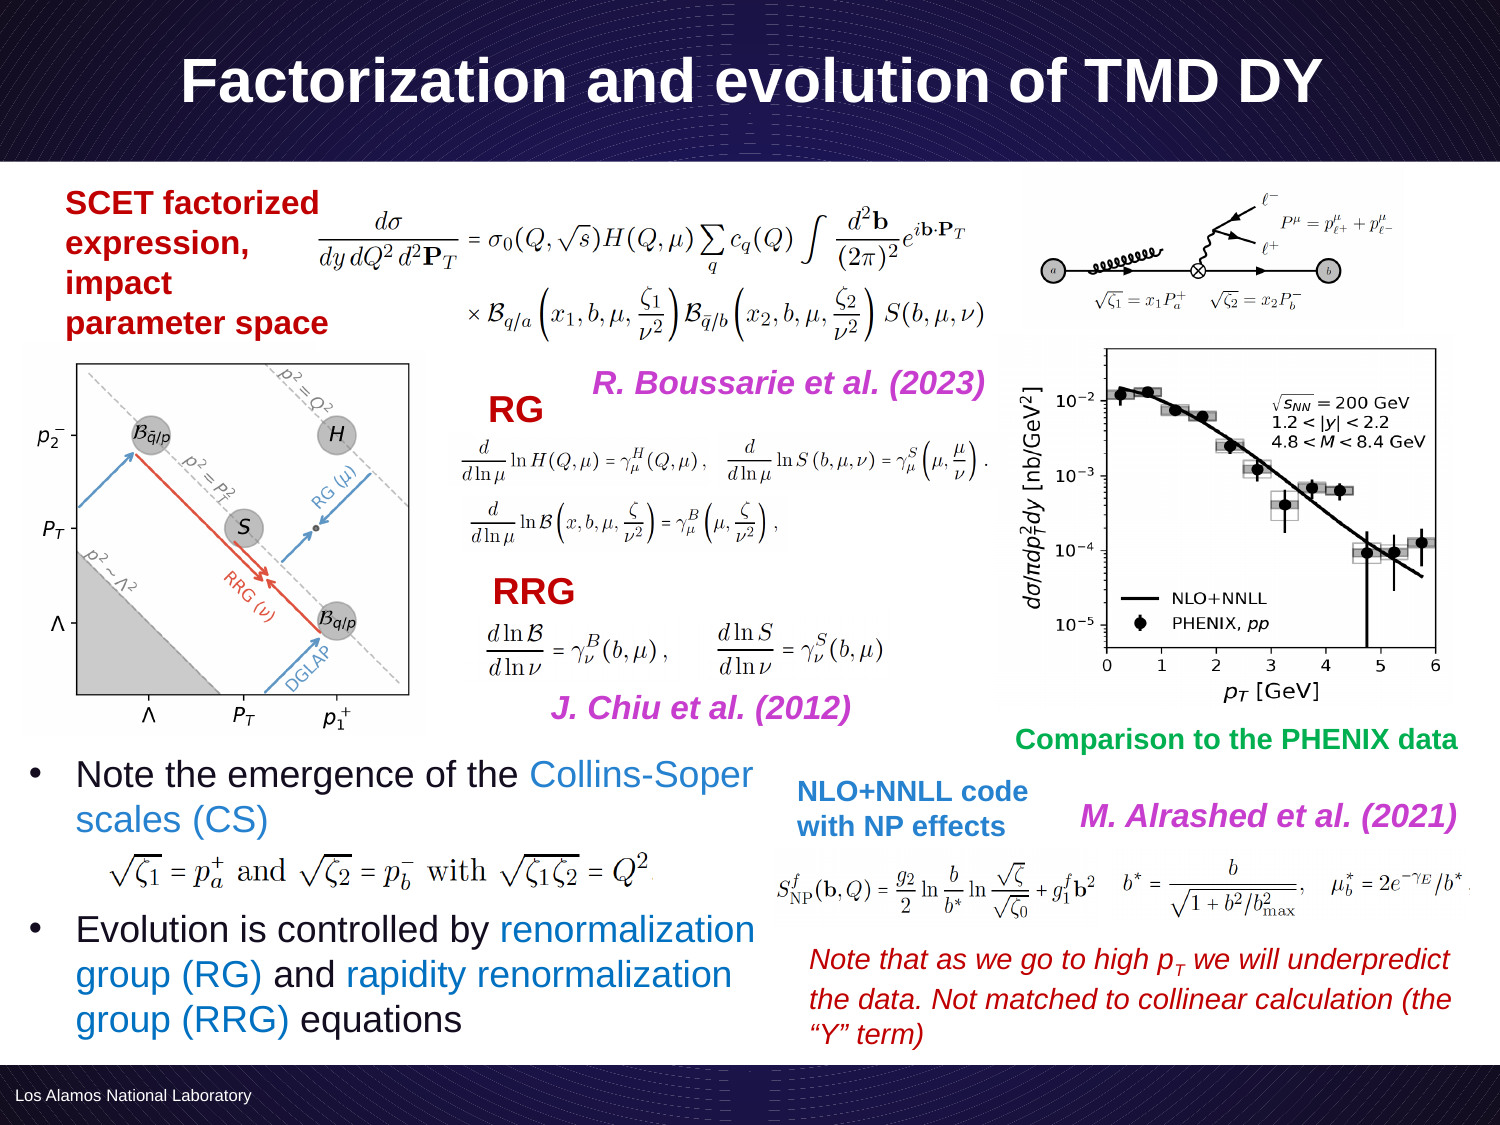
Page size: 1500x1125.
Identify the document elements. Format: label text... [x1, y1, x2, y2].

text_box SCET factorized expression, impact parameter space [50, 174, 352, 341]
text_box NLO+NNLL code with NP effects [782, 765, 1055, 846]
text_box J. Chiu et al. (2012) [535, 678, 867, 734]
text_box RRG [477, 559, 802, 620]
picture [22, 190, 989, 737]
text_box R. Boussarie et al. (2023) [577, 359, 988, 409]
picture [448, 431, 711, 486]
picture [770, 847, 1099, 927]
text_box [95, 140, 936, 189]
text_box Note the emergence of the Collins-Soper scales (CS) Evolution is controlled by renormalization group (RG) and rapidity renormalization group (RRG) equations [13, 697, 844, 1048]
picture [1108, 844, 1470, 926]
picture [107, 849, 654, 895]
picture [462, 495, 788, 553]
title Factorization and evolution of TMD DY [156, 0, 1350, 159]
footer Los Alamos National Laboratory [0, 1064, 544, 1125]
picture [718, 333, 1455, 711]
picture [464, 610, 681, 682]
text_box Comparison to the PHENIX data [1000, 712, 1491, 763]
picture [697, 610, 889, 680]
text_box RG [473, 377, 807, 434]
picture [1022, 168, 1405, 329]
text_box Note that as we go to high pT we will underpredict the data. Not matched to collinear calculation (the “Y” term) [794, 932, 1495, 1058]
text_box M. Alrashed et al. (2021) [1065, 786, 1473, 842]
